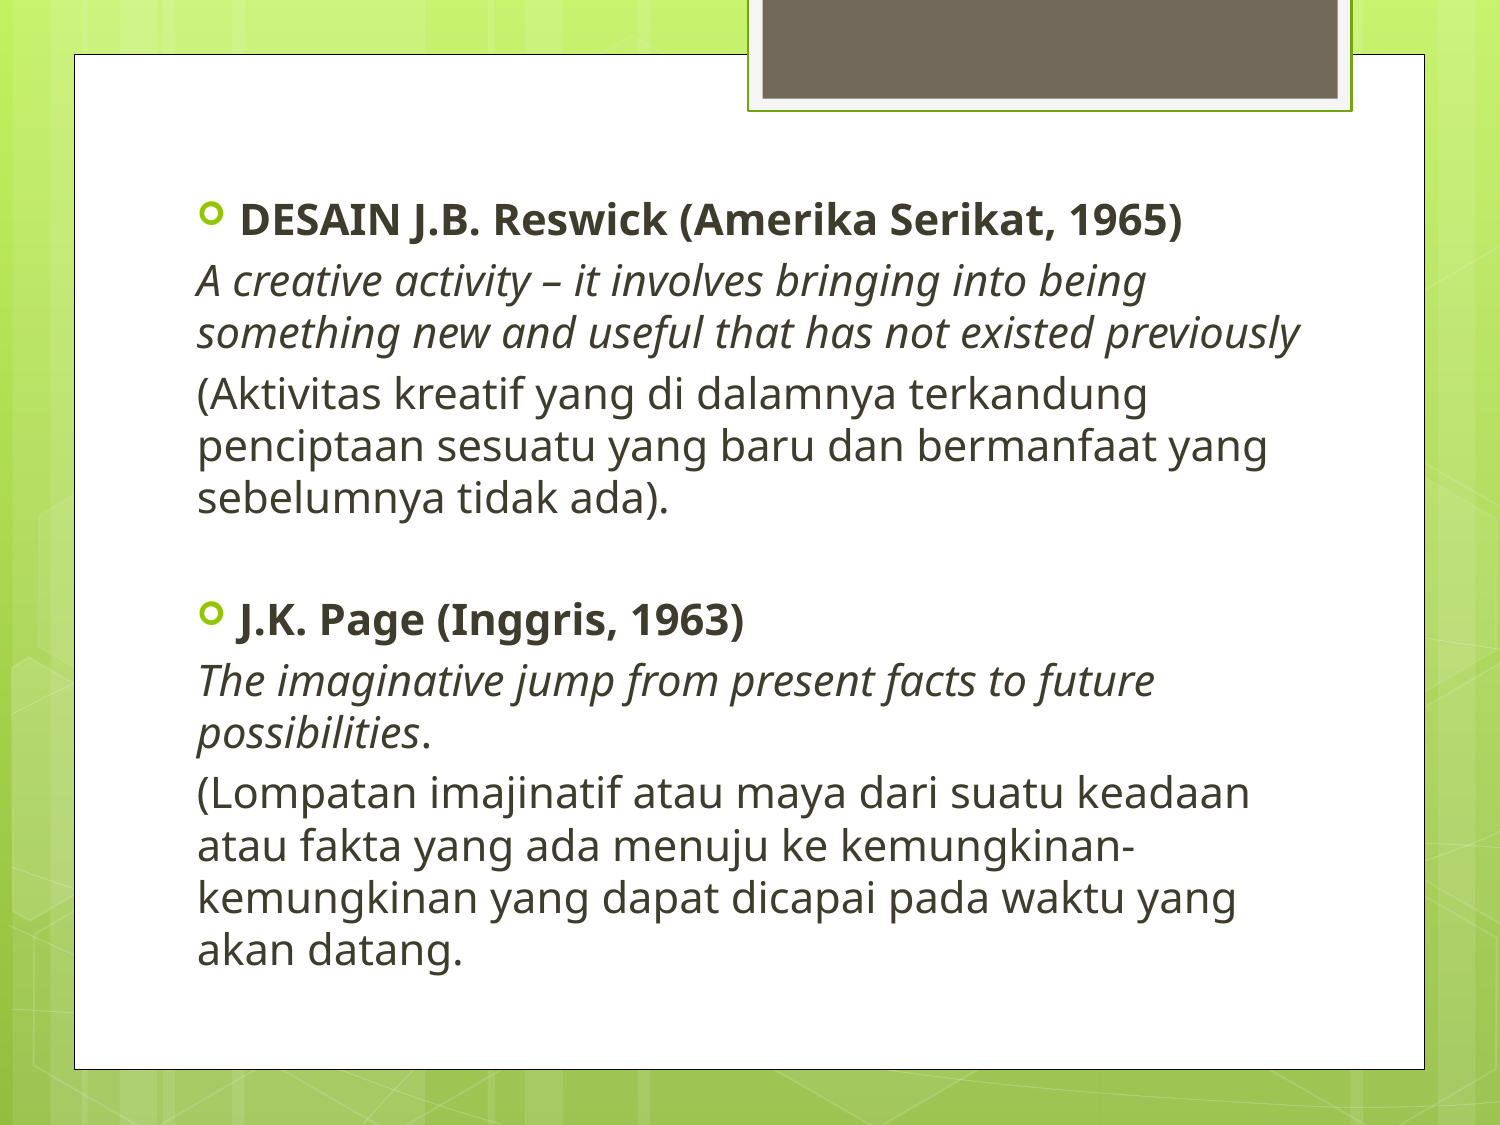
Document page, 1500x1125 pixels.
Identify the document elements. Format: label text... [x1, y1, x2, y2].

list DESAIN J.B. Reswick (Amerika Serikat, 1965) A creative activity – it involves bringing into being something new and useful that has not existed previously (Aktivitas kreatif yang di dalamnya terkandung penciptaan sesuatu yang baru dan bermanfaat yang sebelumnya tidak ada). J.K. Page (Inggris, 1963) The imaginative jump from present facts to future possibilities. (Lompatan imajinatif atau maya dari suatu keadaan atau fakta yang ada menuju ke kemungkinan-kemungkinan yang dapat dicapai pada waktu yang akan datang. [171, 184, 1353, 988]
